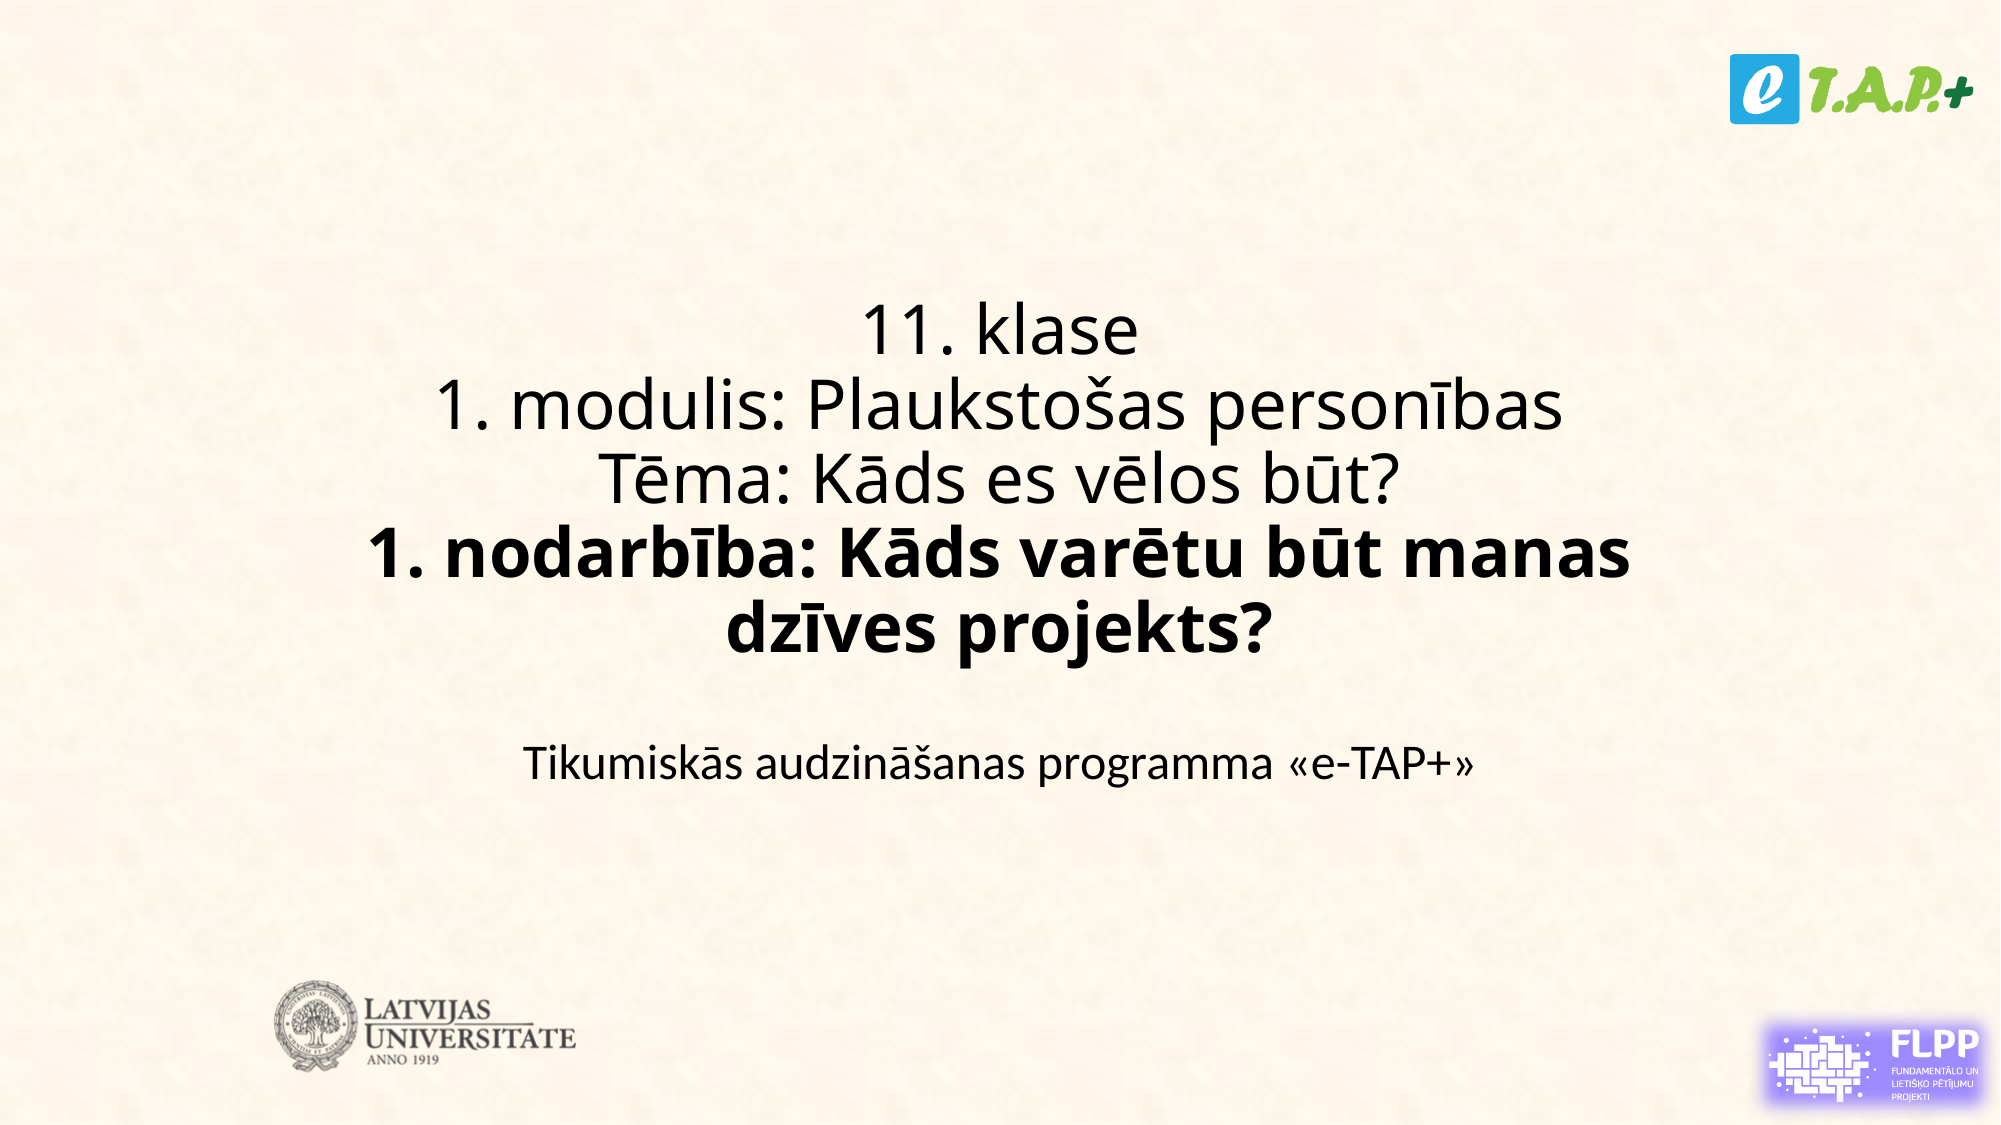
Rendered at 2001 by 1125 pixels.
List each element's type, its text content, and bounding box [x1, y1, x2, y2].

title 11. klase 1. modulis: Plaukstošas personības Tēma: Kāds es vēlos būt? 1. nodarbība: Kāds varētu būt manas dzīves projekts? [249, 283, 1750, 675]
picture [1773, 1033, 1975, 1097]
subtitle Tikumiskās audzināšanas programma «e-TAP+» [249, 729, 1750, 1001]
picture [1695, 25, 2001, 151]
picture [249, 964, 601, 1089]
